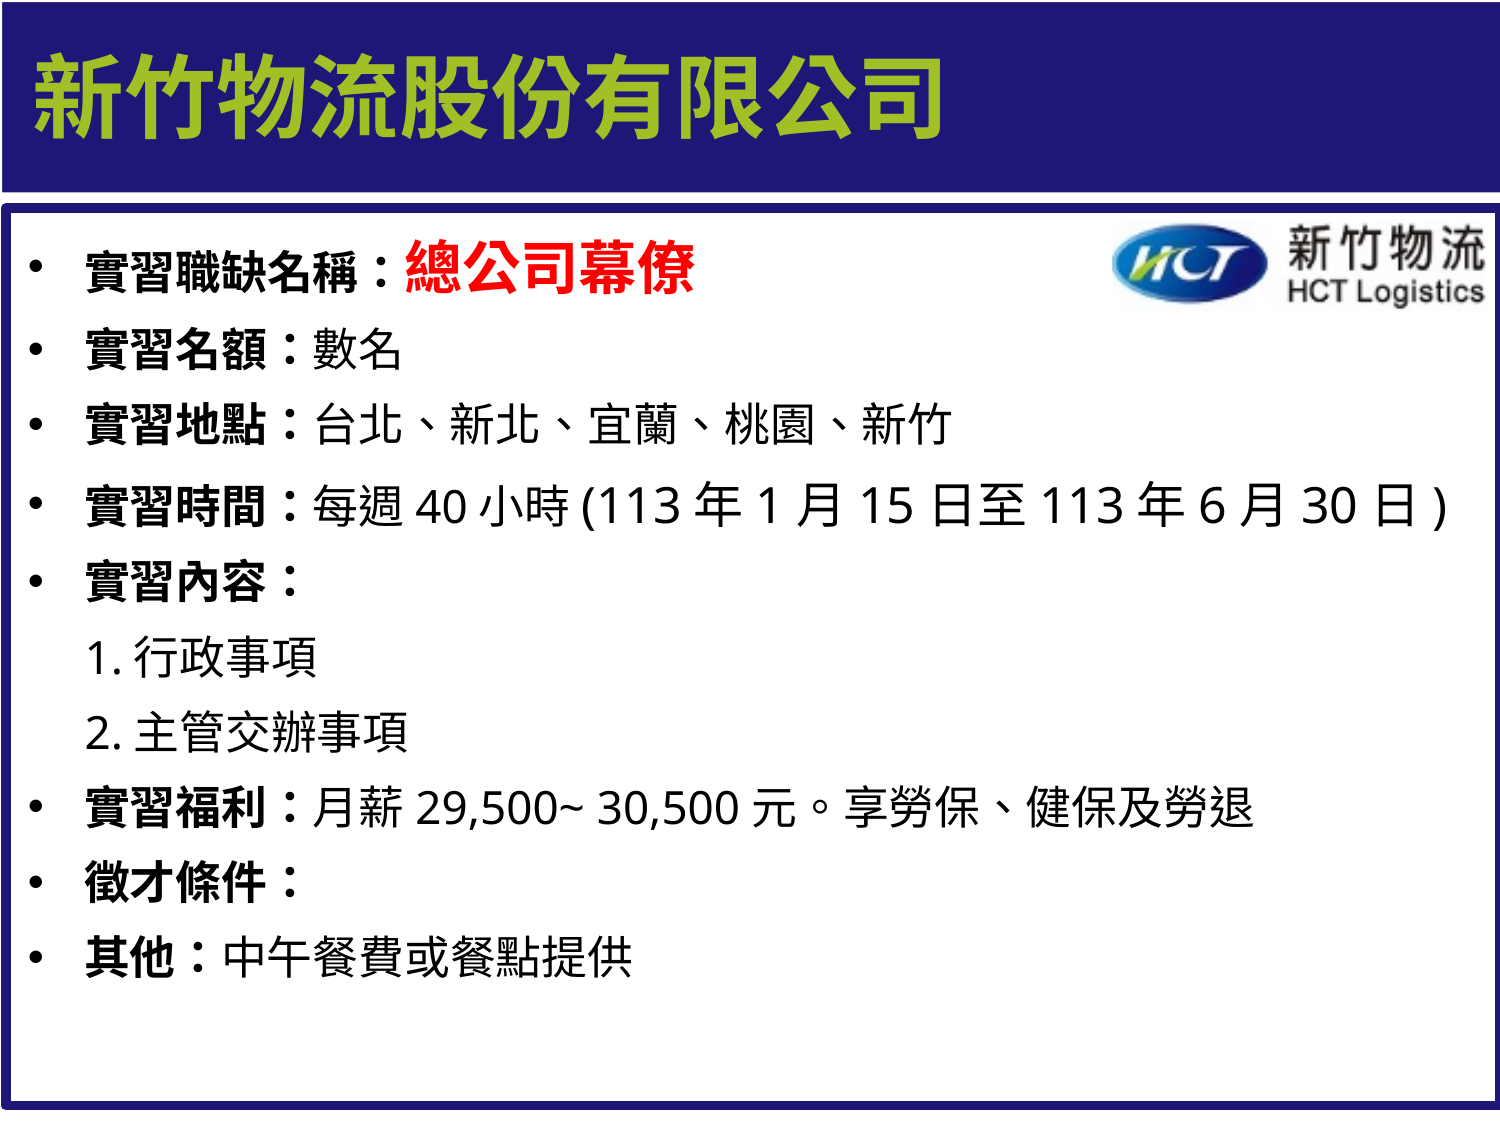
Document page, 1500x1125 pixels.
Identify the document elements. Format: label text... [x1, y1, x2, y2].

text_box [0, 0, 1500, 197]
picture [1111, 220, 1488, 316]
text_box [4, 206, 1500, 1108]
title 新竹物流股份有限公司 [17, 1, 1368, 189]
